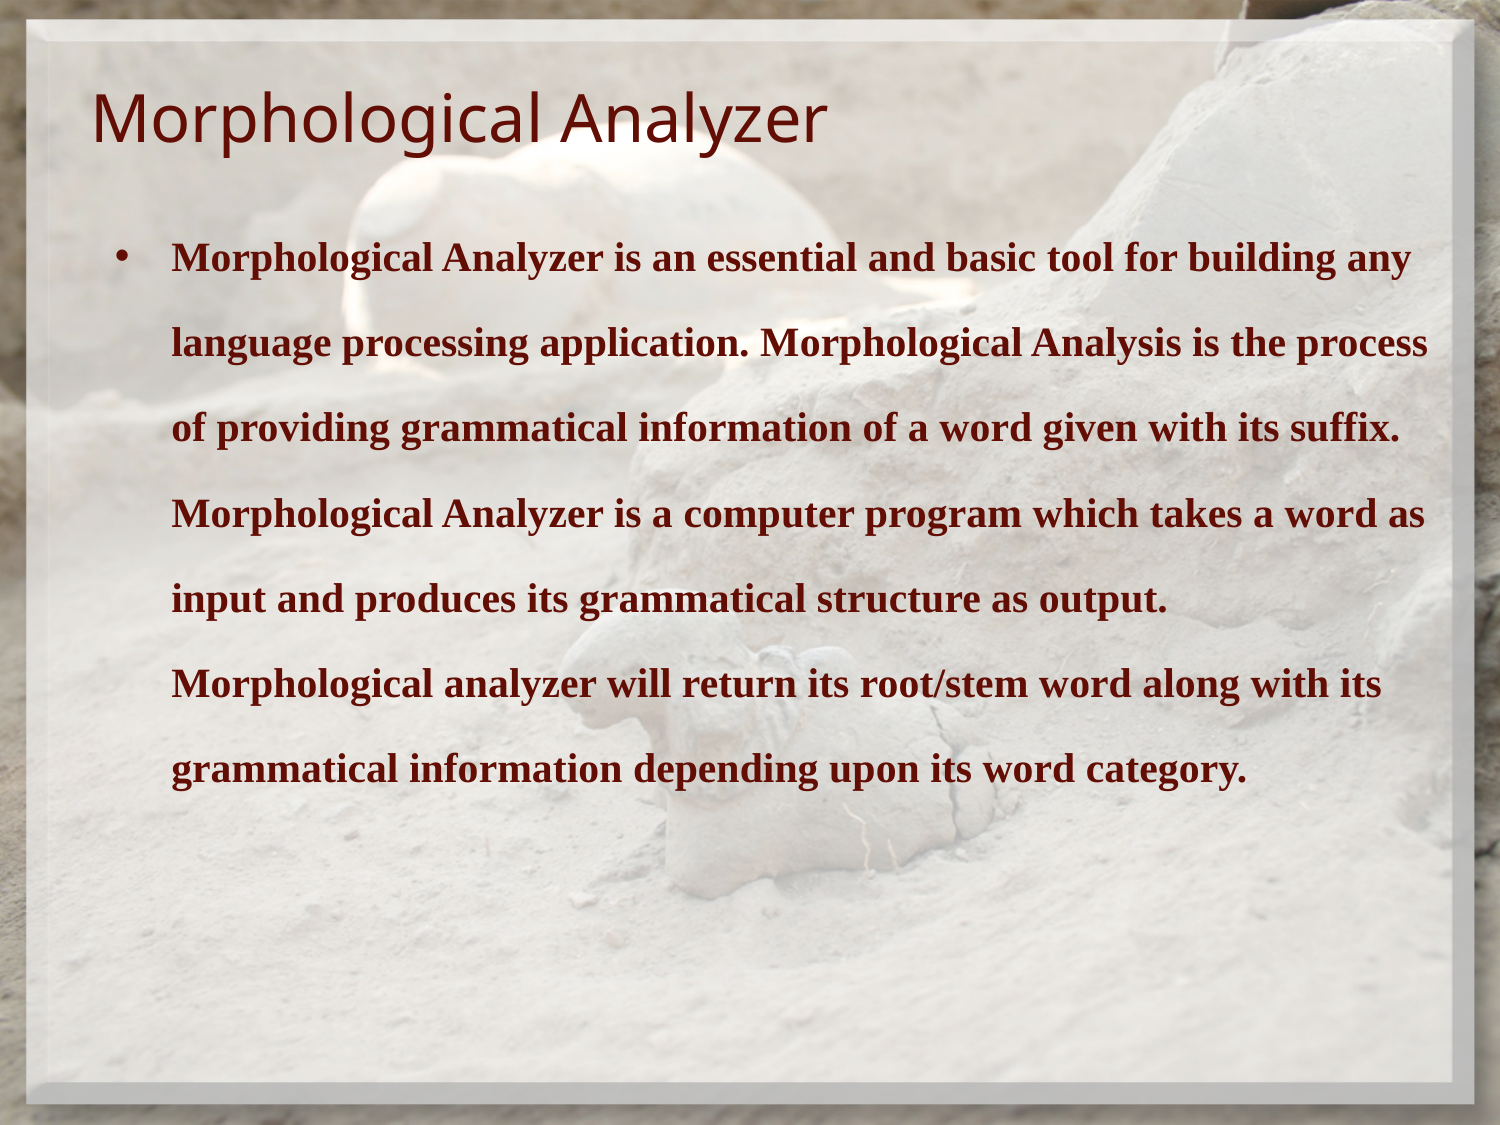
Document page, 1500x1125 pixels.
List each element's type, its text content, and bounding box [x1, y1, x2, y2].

title Morphological Analyzer [75, 45, 1425, 188]
text_box Morphological Analyzer is an essential and basic tool for building any language processing application. Morphological Analysis is the process of providing grammatical information of a word given with its suffix. Morphological Analyzer is a computer program which takes a word as input and produces its grammatical structure as output. Morphological analyzer will return its root/stem word along with its grammatical information depending upon its word category. [99, 187, 1450, 888]
